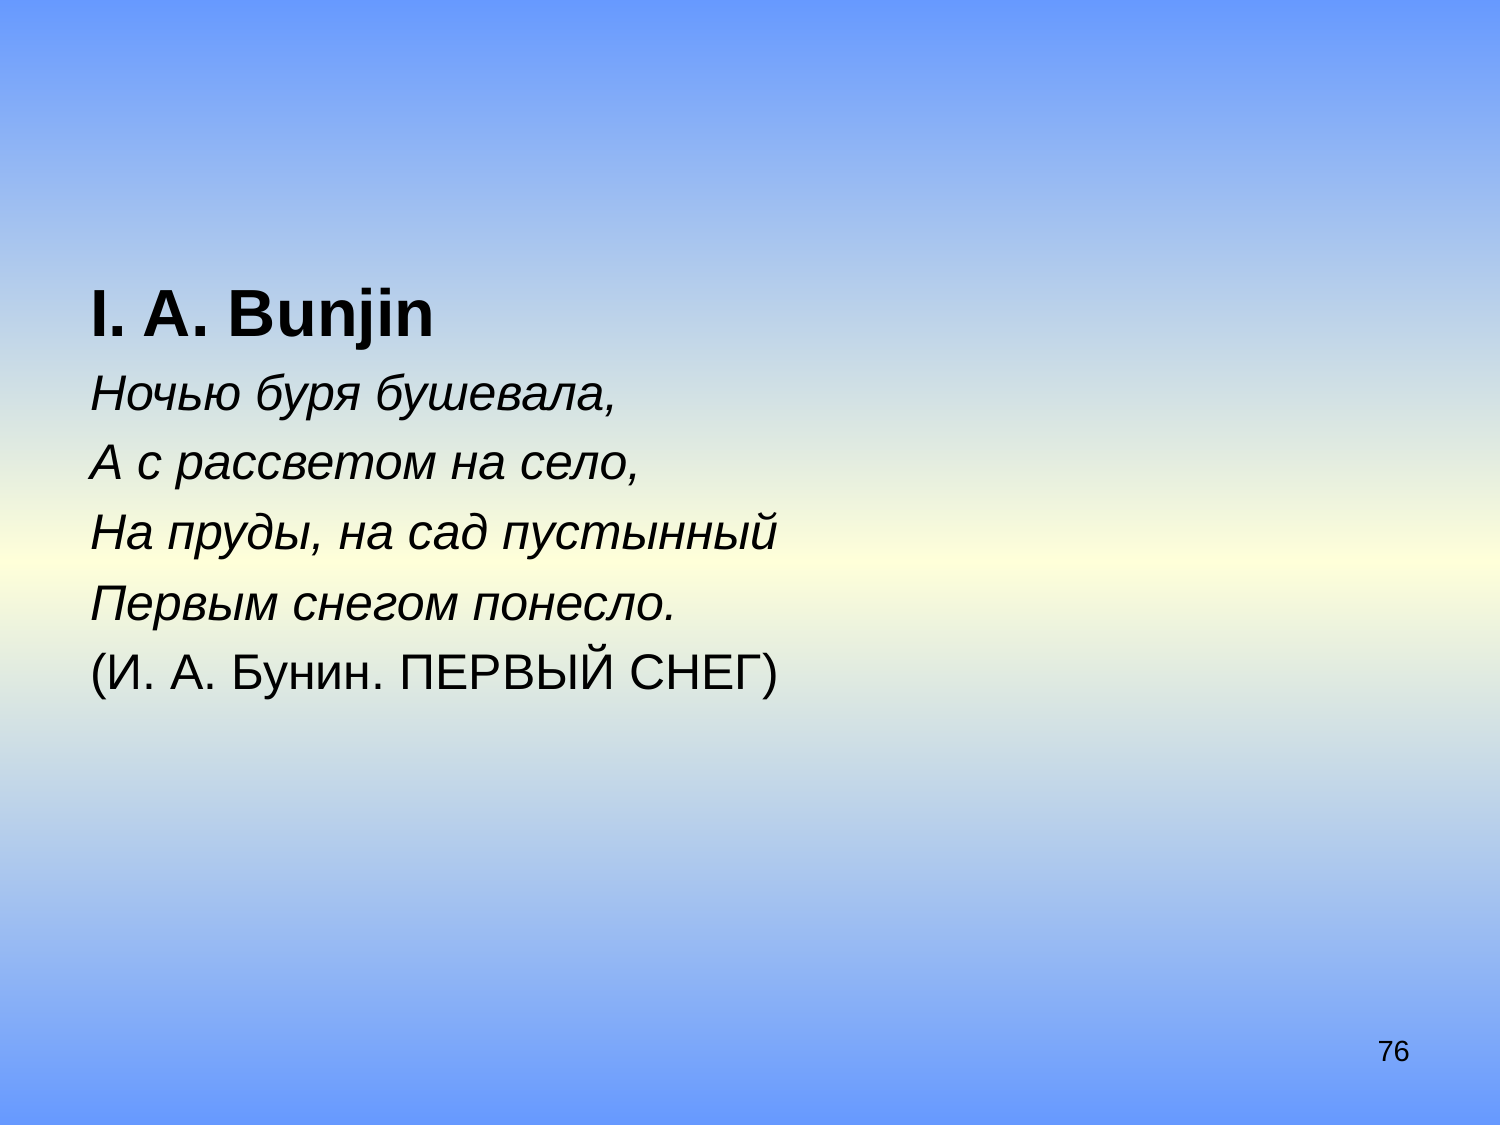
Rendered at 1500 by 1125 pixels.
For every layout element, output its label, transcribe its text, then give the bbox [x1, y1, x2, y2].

slide_number 76 [1074, 1024, 1425, 1103]
list I. A. Bunjin Ночью буря бушевала, А с рассветом на село, На пруды, на сад пустынный Первым снегом понесло. (И. А. Бунин. Первый снег) [75, 262, 1425, 1005]
